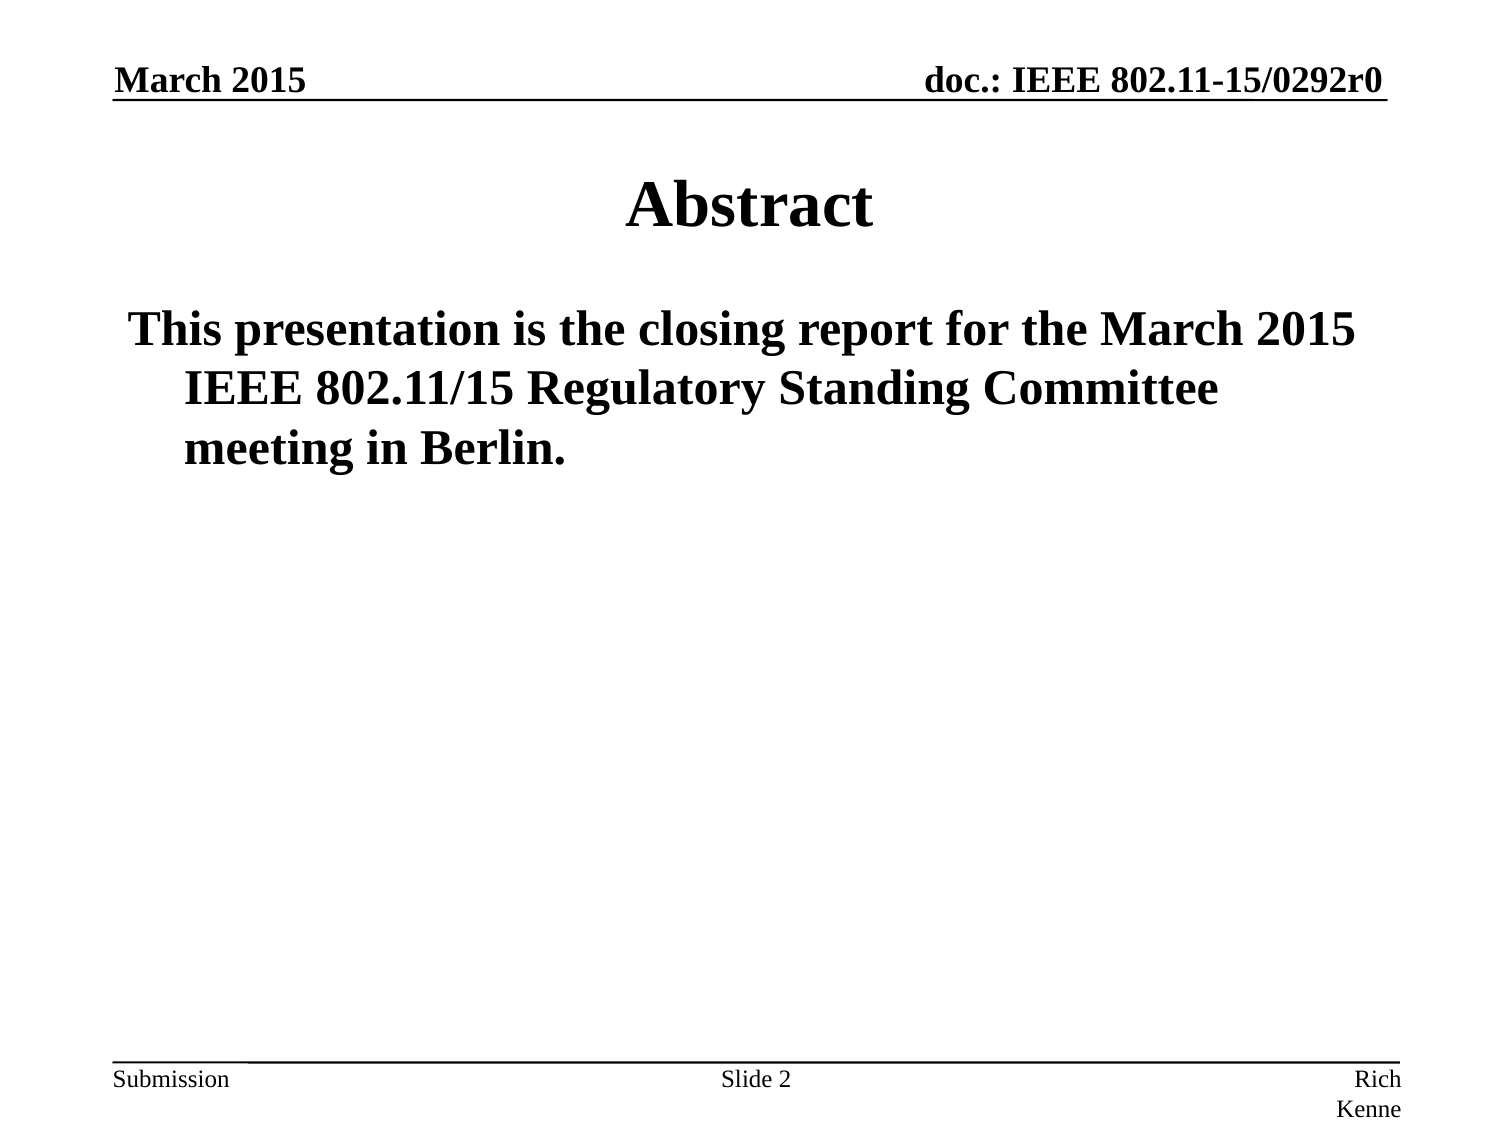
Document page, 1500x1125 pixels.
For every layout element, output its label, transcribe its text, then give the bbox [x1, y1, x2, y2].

footer Rich Kennedy, MediaTek [1324, 1061, 1402, 1093]
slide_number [114, 54, 316, 101]
title Abstract [112, 112, 1388, 287]
slide_number Slide 2 [712, 1061, 800, 1093]
list This presentation is the closing report for the March 2015 IEEE 802.11/15 Regulatory Standing Committee meeting in Berlin. [112, 287, 1388, 963]
